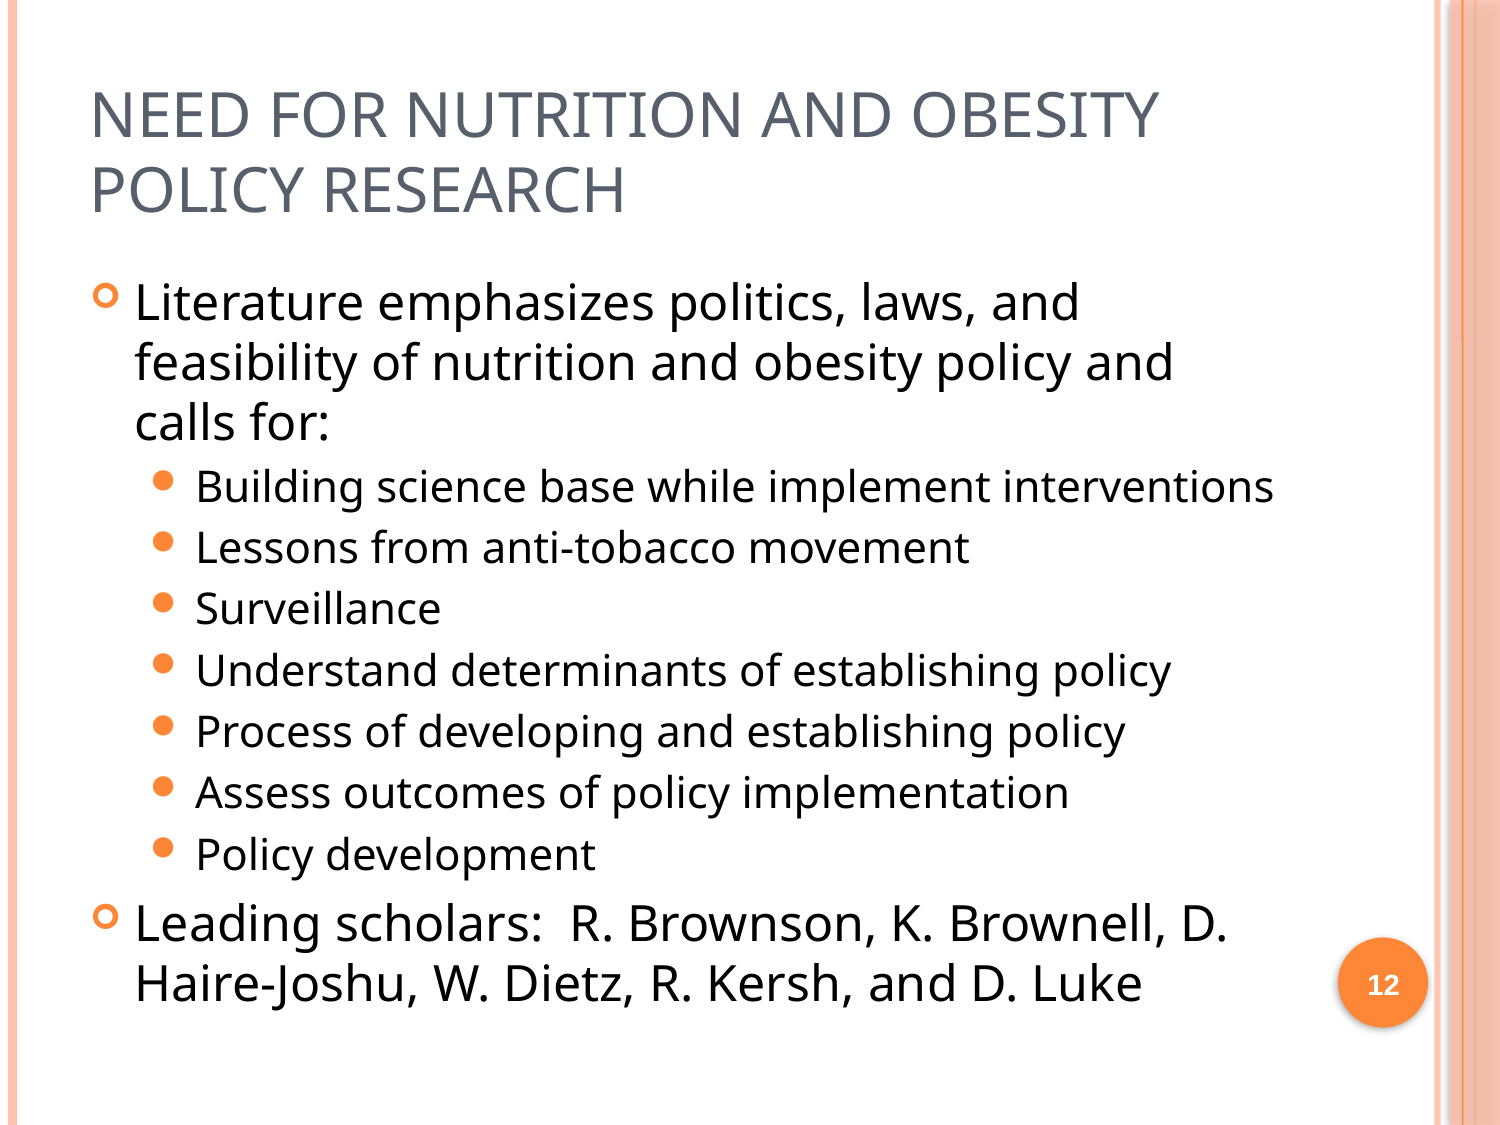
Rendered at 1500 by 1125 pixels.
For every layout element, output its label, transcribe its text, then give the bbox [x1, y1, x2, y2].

title Need for Nutrition and Obesity Policy Research [75, 45, 1300, 233]
slide_number 12 [1333, 940, 1434, 1026]
list Literature emphasizes politics, laws, and feasibility of nutrition and obesity policy and calls for: Building science base while implement interventions Lessons from anti-tobacco movement Surveillance Understand determinants of establishing policy Process of developing and establishing policy Assess outcomes of policy implementation Policy development Leading scholars: R. Brownson, K. Brownell, D. Haire-Joshu, W. Dietz, R. Kersh, and D. Luke [74, 262, 1301, 1063]
